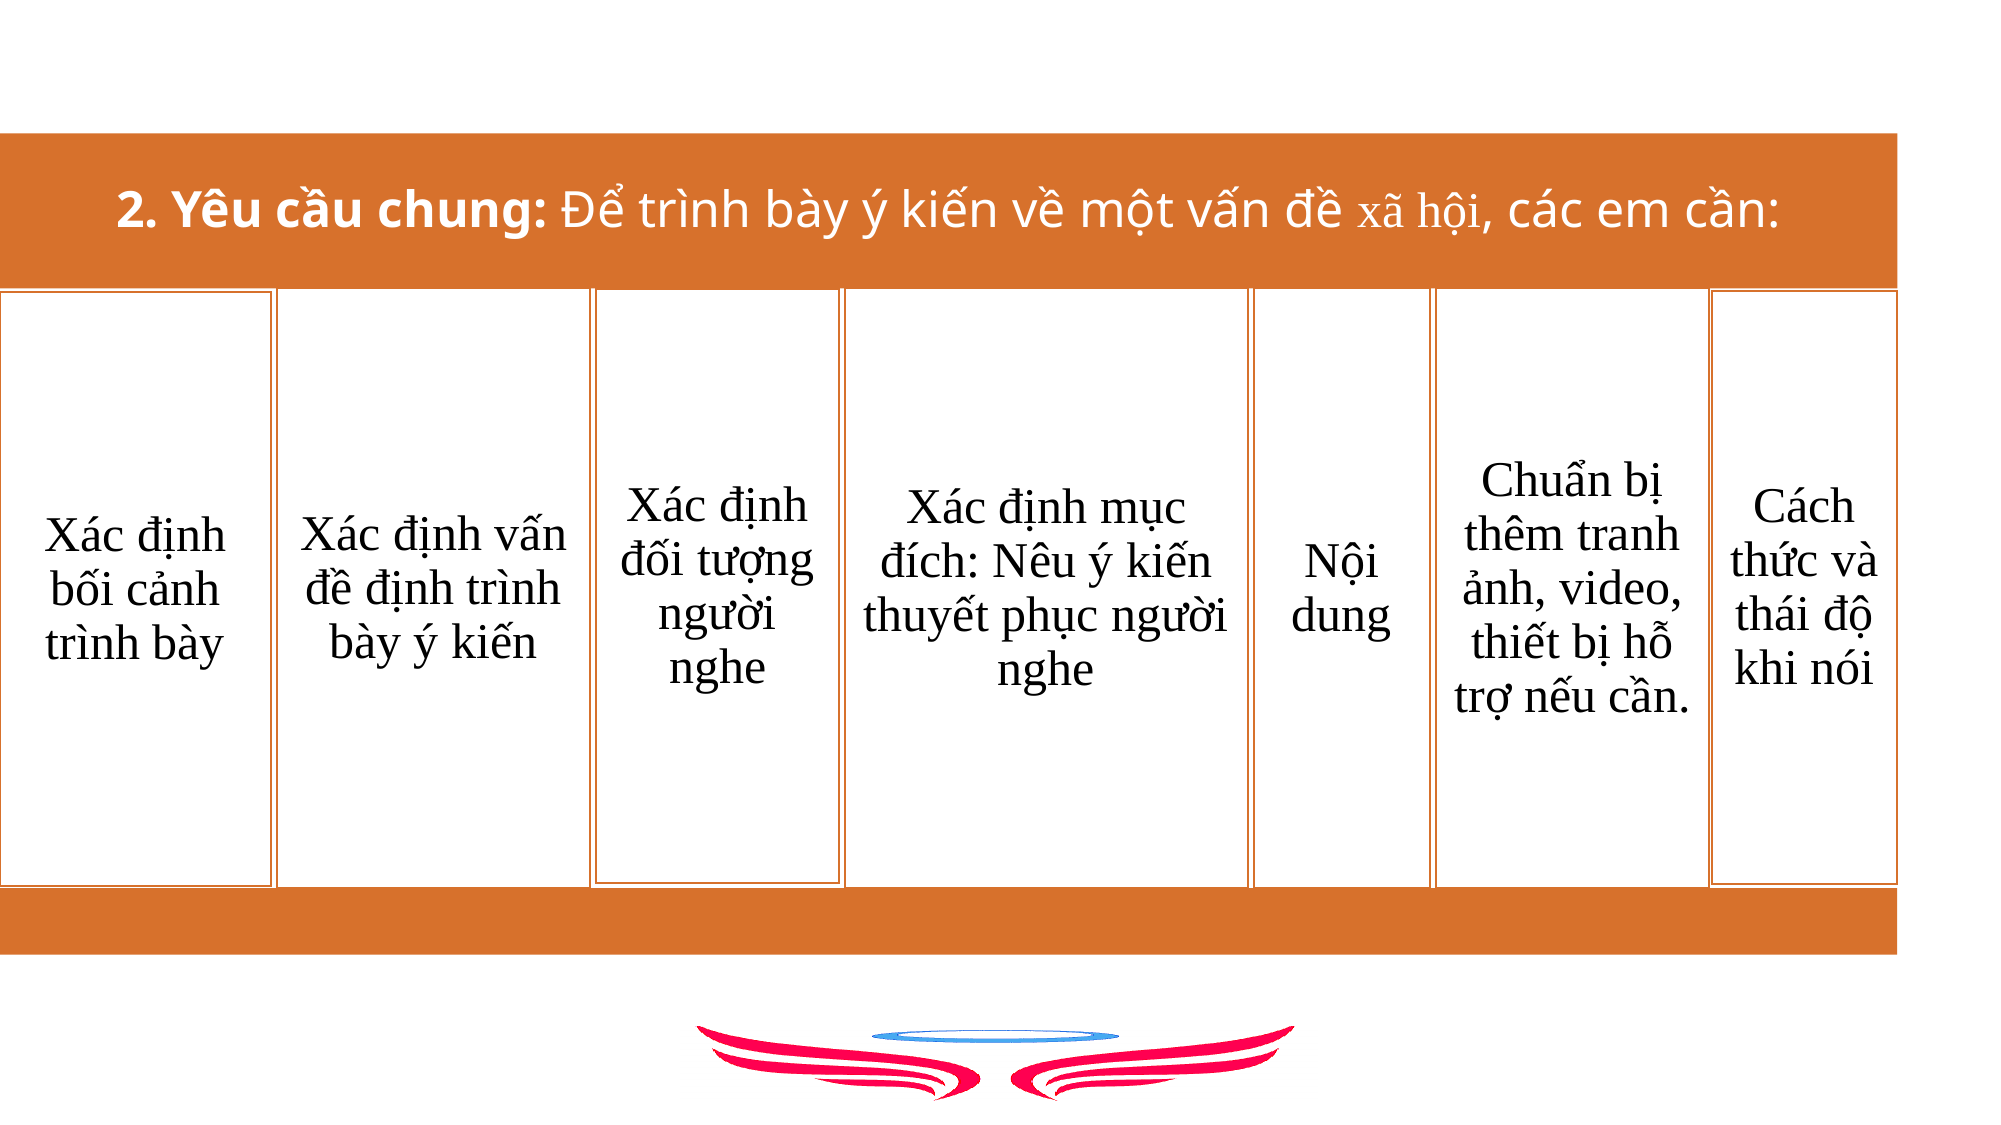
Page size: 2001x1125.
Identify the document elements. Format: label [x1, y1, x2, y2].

picture [680, 1026, 1318, 1102]
text_box [0, 133, 1898, 955]
